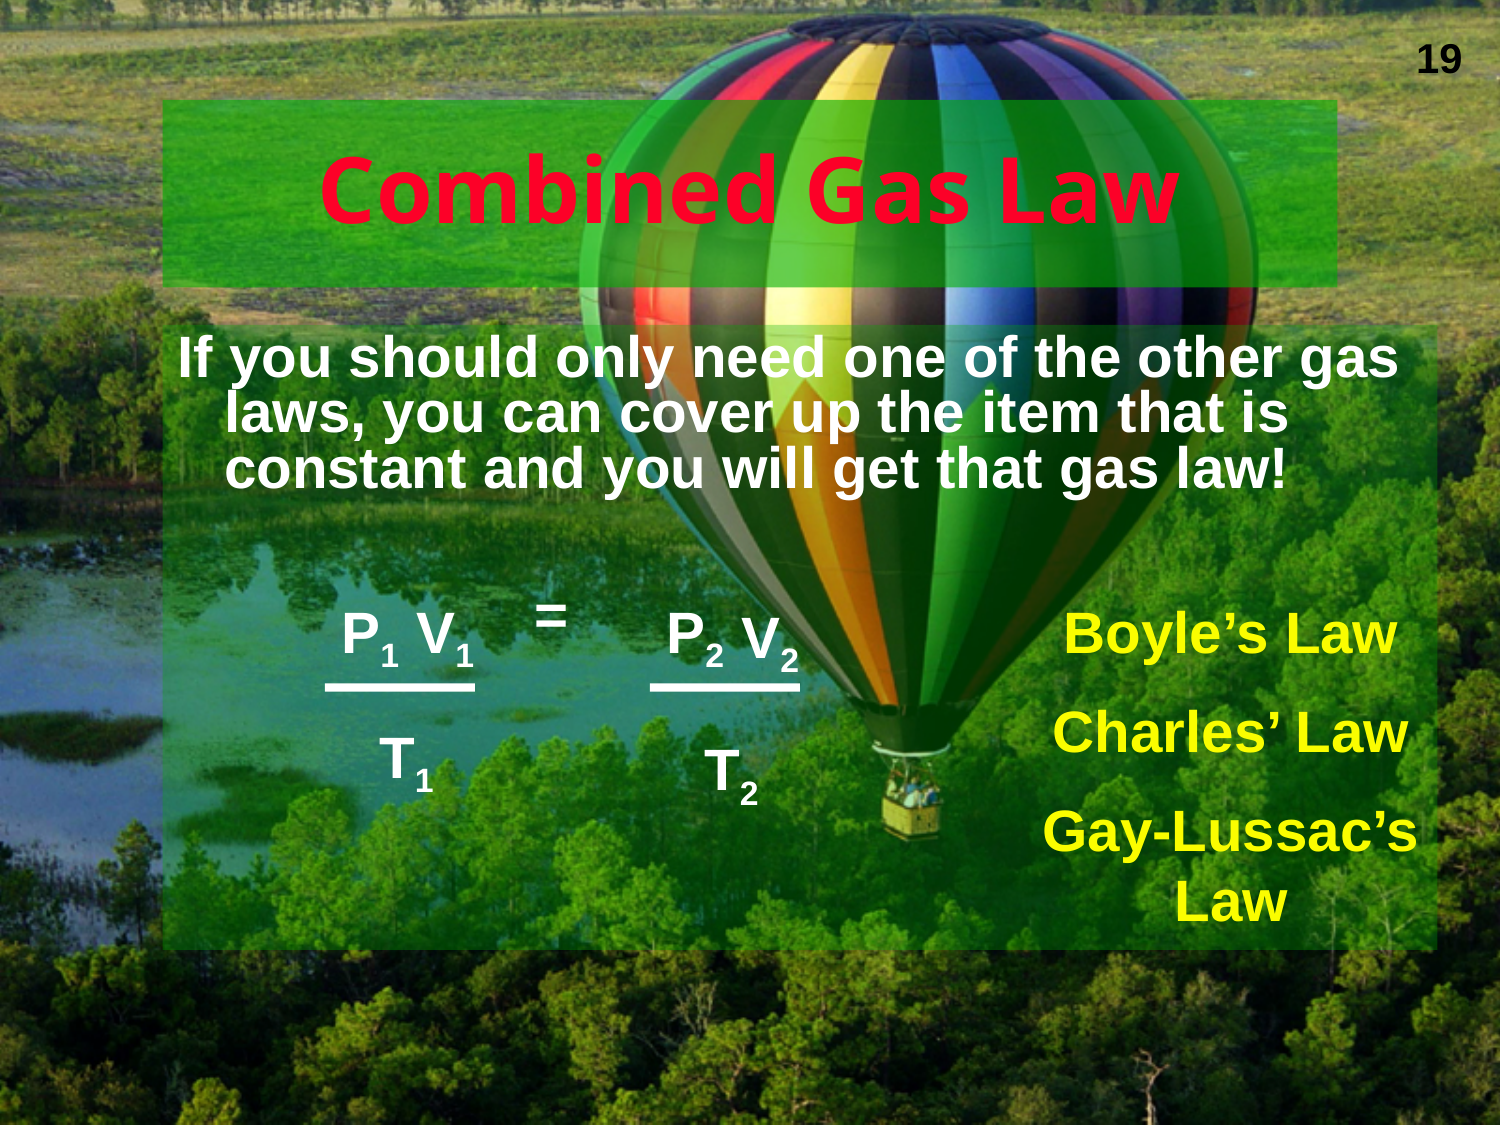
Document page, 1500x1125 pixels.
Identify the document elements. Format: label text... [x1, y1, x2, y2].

text_box Boyle’s Law Charles’ Law Gay-Lussac’s Law [999, 587, 1463, 941]
text_box T1 [364, 712, 449, 807]
text_box V1 [401, 587, 490, 682]
picture [0, 0, 1500, 1125]
text_box P2 [651, 587, 740, 682]
list If you should only need one of the other gas laws, you can cover up the item that is constant and you will get that gas law! = [162, 324, 1438, 950]
title Combined Gas Law [162, 99, 1338, 288]
text_box P1 [326, 587, 401, 682]
text_box T2 [689, 725, 774, 820]
text_box V2 [726, 600, 815, 679]
